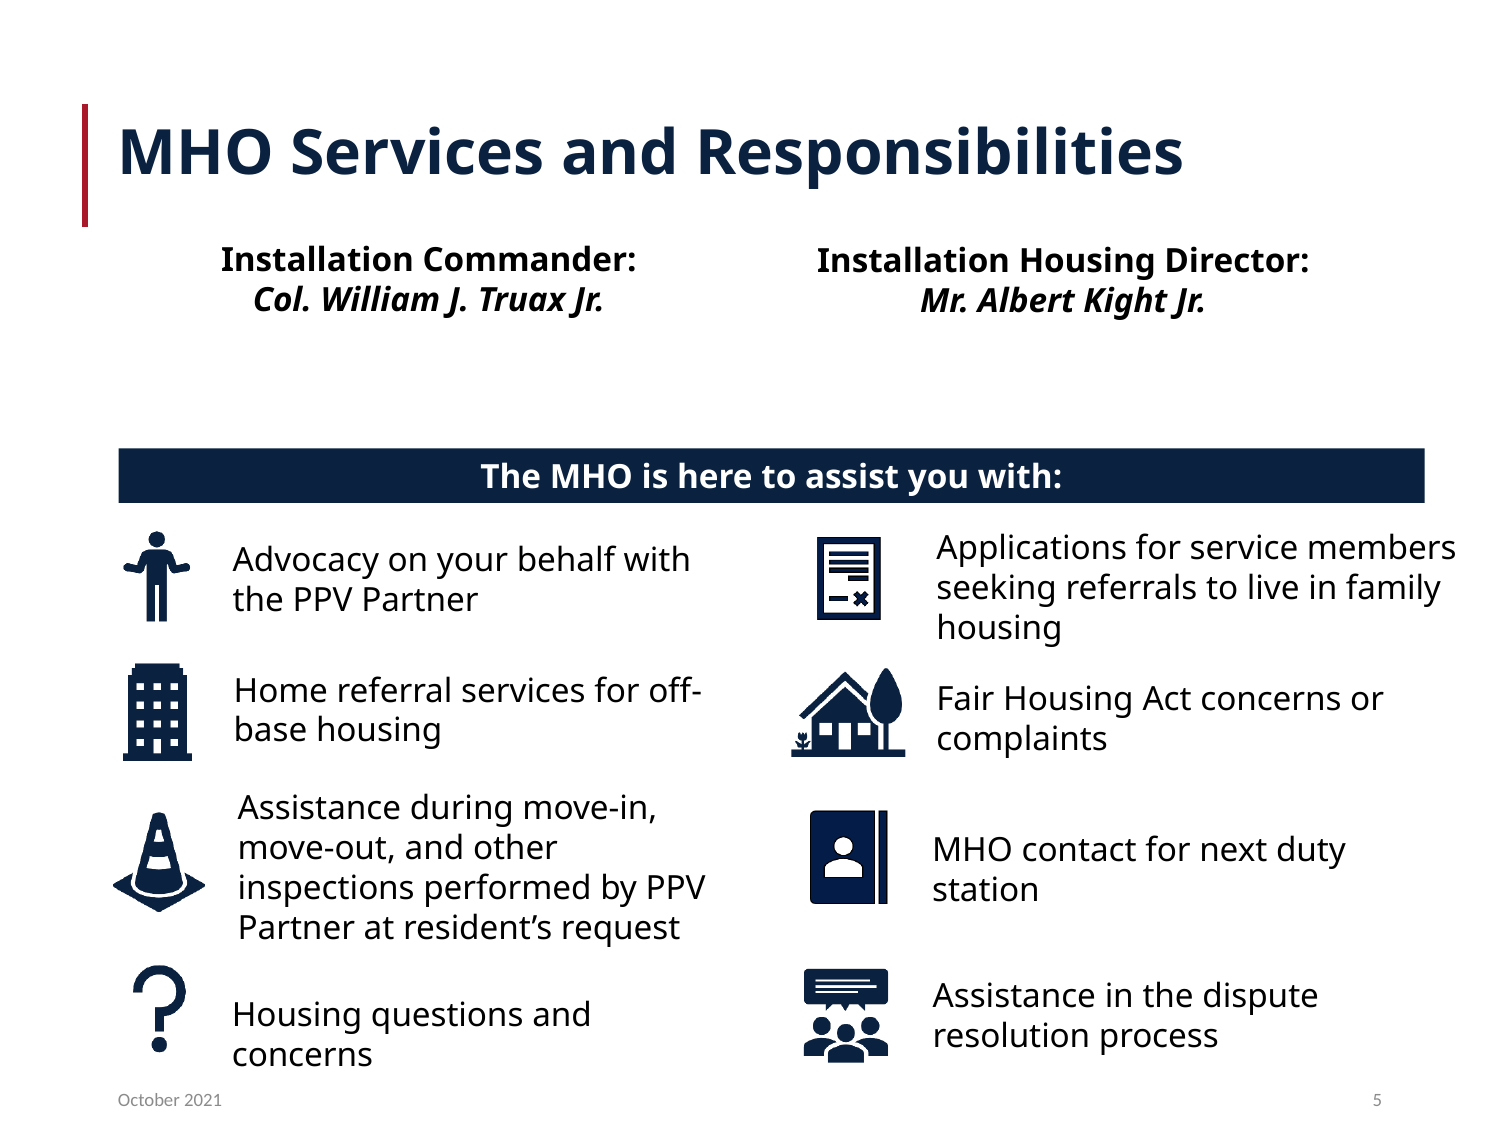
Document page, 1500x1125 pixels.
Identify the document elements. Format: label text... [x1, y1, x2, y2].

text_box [108, 528, 740, 627]
text_box Installation Housing Director: Mr. Albert Kight Jr. [789, 232, 1347, 327]
text_box MHO contact for next duty station [917, 820, 1450, 916]
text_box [789, 959, 1395, 1072]
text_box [787, 653, 1402, 776]
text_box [103, 956, 739, 1065]
text_box 5 [1059, 1080, 1397, 1125]
text_box Installation Commander: Col. William J. Truax Jr. [203, 231, 664, 326]
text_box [98, 656, 740, 768]
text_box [799, 518, 1480, 656]
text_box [94, 778, 747, 956]
picture [789, 797, 909, 917]
text_box The MHO is here to assist you with: [118, 448, 1425, 503]
text_box October 2021 [103, 1080, 441, 1125]
title MHO Services and Responsibilities [103, 113, 1397, 210]
